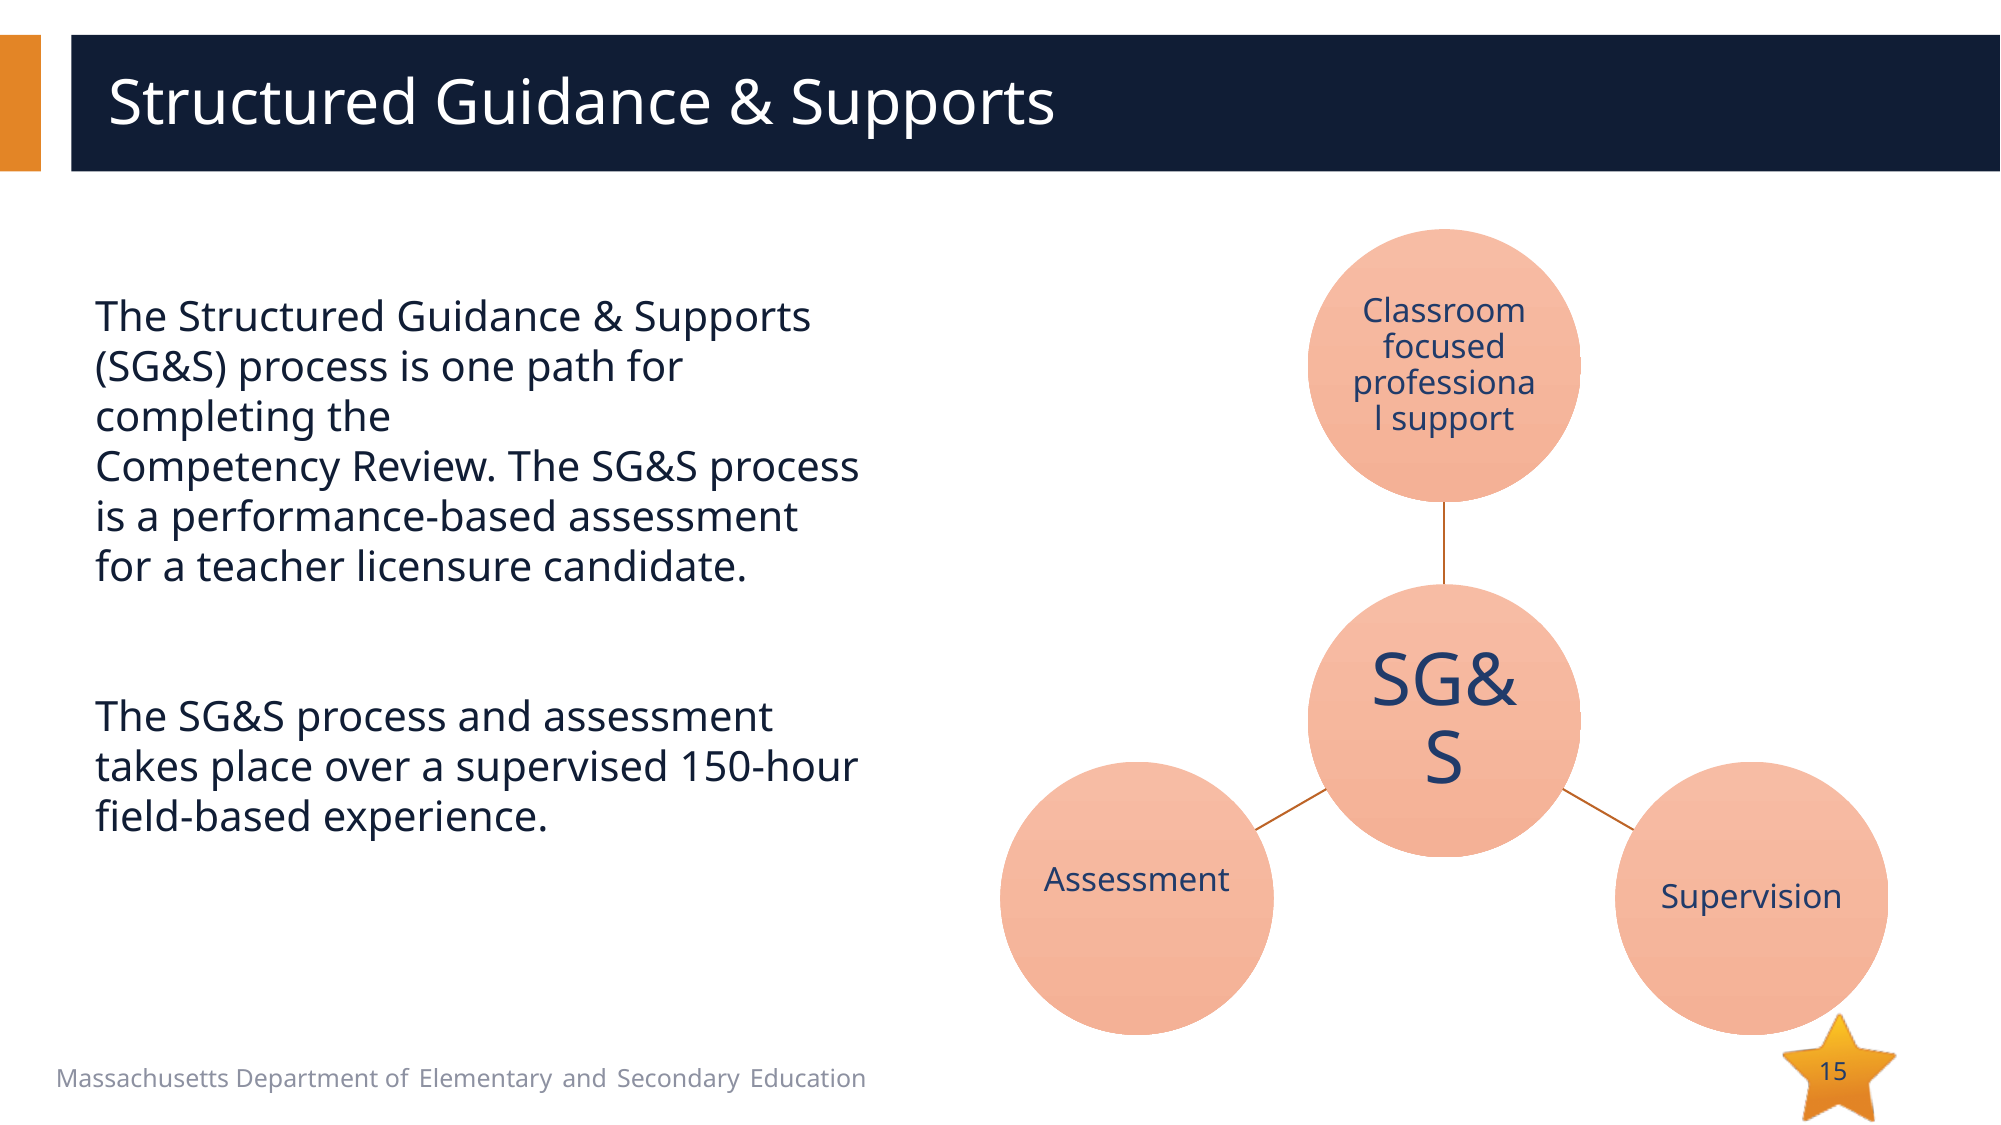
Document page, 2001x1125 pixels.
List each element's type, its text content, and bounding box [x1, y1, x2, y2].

list The Structured Guidance & Supports (SG&S) process is one path for completing the Competency Review. The SG&S process is a performance-based assessment for a teacher licensure candidate. The SG&S process and assessment takes place over a supervised 150-hour field-based experience. [79, 281, 879, 999]
slide_number 15 [1412, 1044, 1863, 1103]
picture [1783, 1000, 1909, 1125]
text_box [999, 220, 1890, 1044]
title Structured Guidance & Supports [93, 58, 1959, 150]
